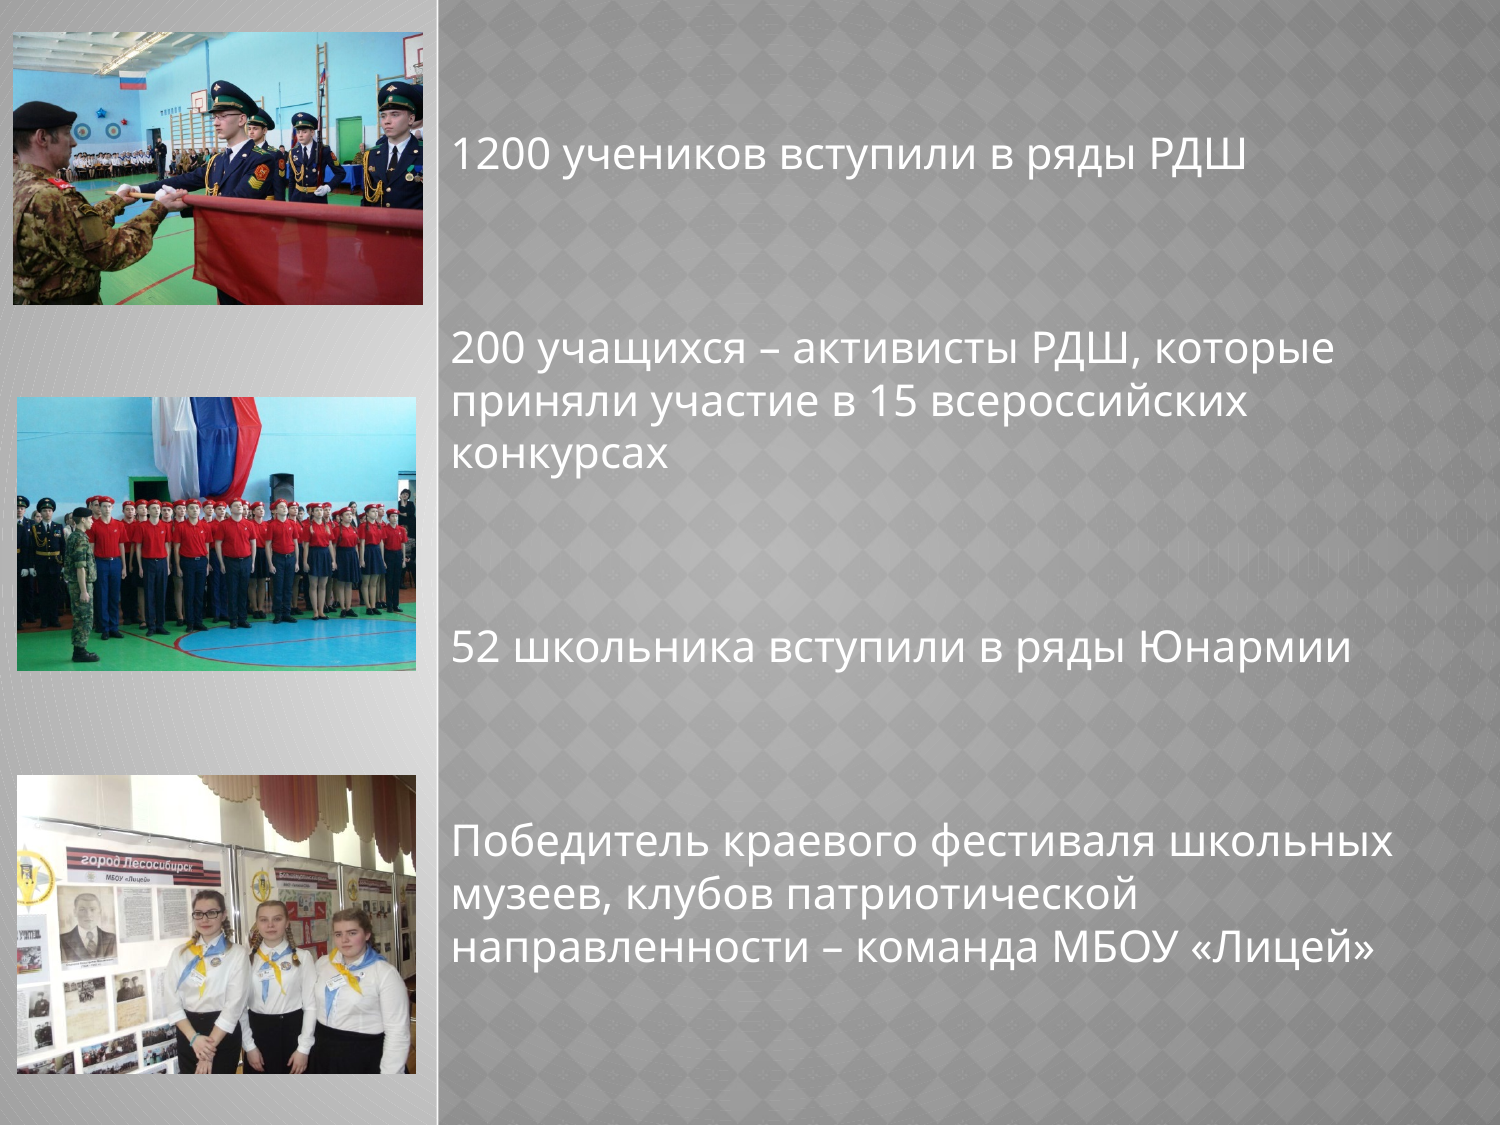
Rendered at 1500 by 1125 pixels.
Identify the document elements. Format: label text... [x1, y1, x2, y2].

subtitle 1200 учеников вступили в ряды РДШ 200 учащихся – активисты РДШ, которые приняли участие в 15 всероссийских конкурсах 52 школьника вступили в ряды Юнармии Победитель краевого фестиваля школьных музеев, клубов патриотической направленности – команда МБОУ «Лицей» [442, 125, 1471, 976]
picture [12, 31, 424, 306]
picture [17, 396, 417, 672]
picture [17, 774, 417, 1075]
